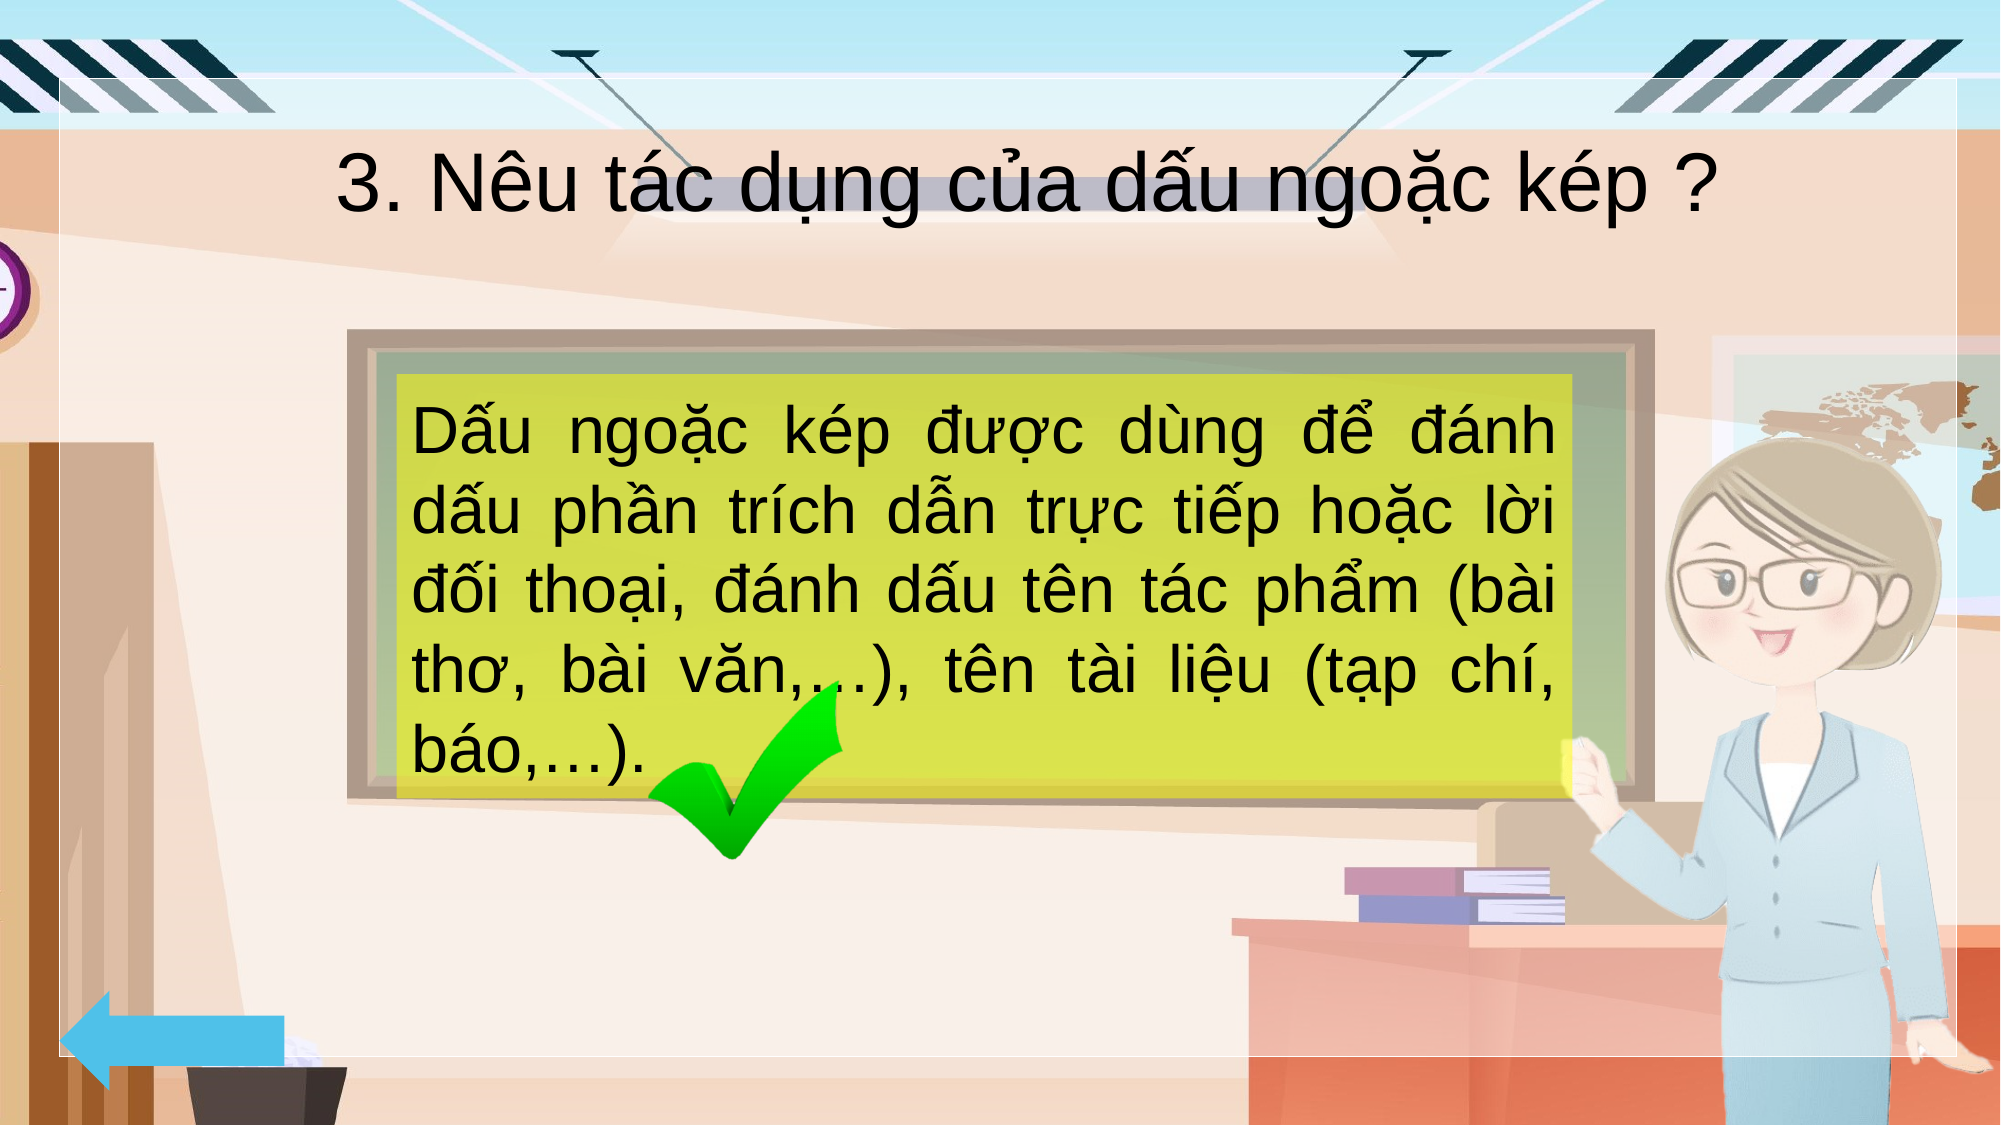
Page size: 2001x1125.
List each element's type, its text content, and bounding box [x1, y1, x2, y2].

text_box [59, 78, 1957, 1057]
text_box Dấu ngoặc kép được dùng để đánh dấu phần trích dẫn trực tiếp hoặc lời đối thoại, đánh dấu tên tác phẩm (bài thơ, bài văn,…), tên tài liệu (tạp chí, báo,…). [396, 374, 1573, 799]
text_box 3. Nêu tác dụng của dấu ngoặc kép ? [182, 128, 1875, 229]
picture [0, 0, 2001, 1125]
text_box [57, 988, 286, 1094]
